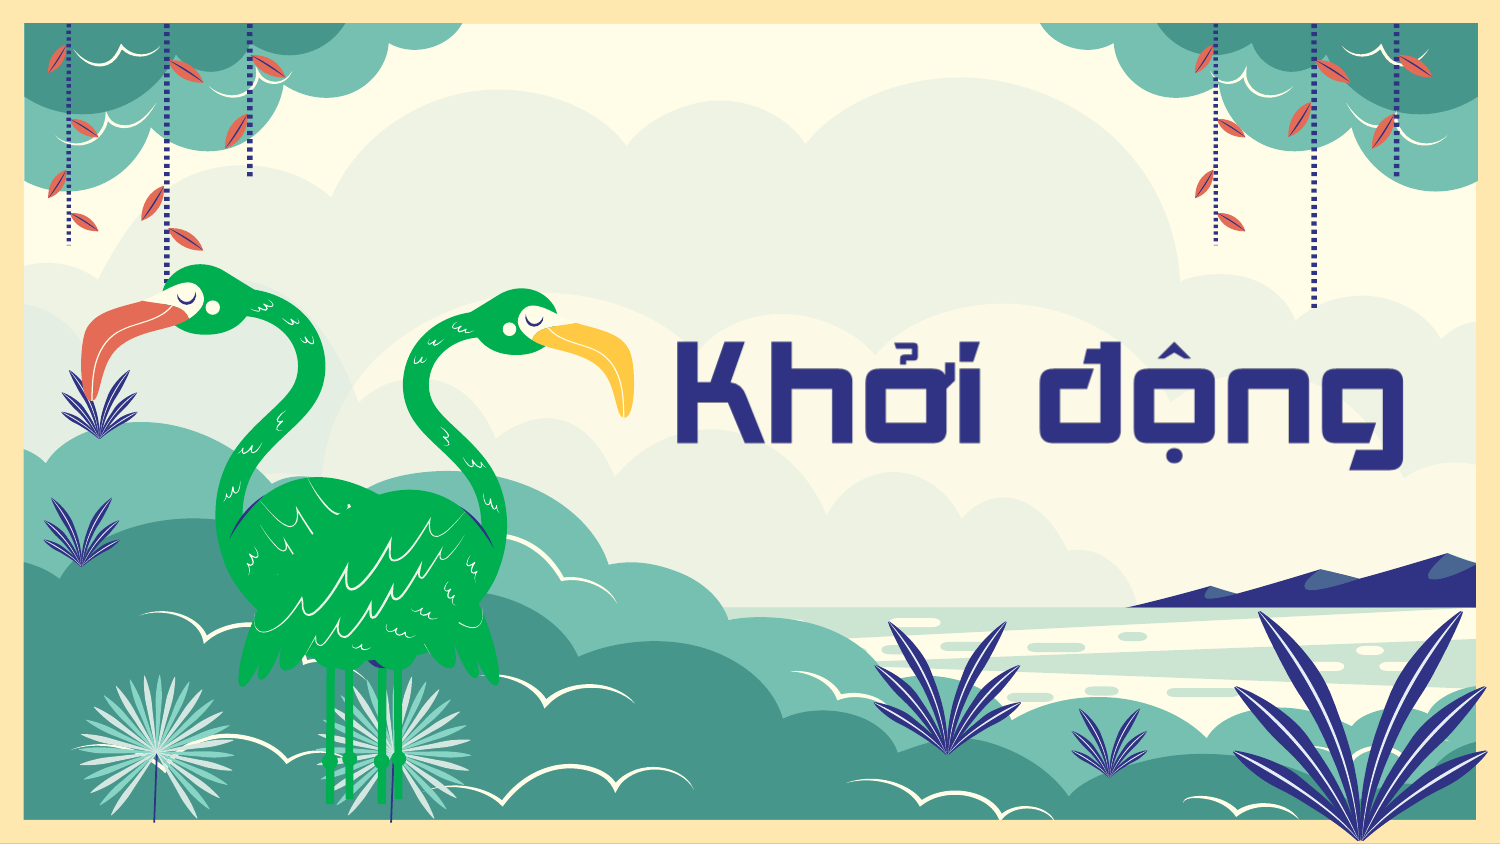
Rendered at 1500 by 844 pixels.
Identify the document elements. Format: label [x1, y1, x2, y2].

text_box [1068, 714, 1151, 772]
text_box [78, 263, 637, 805]
text_box [0, 0, 1500, 844]
text_box [58, 375, 73, 433]
text_box [40, 503, 73, 561]
picture [594, 261, 1500, 555]
text_box [319, 813, 468, 823]
text_box [1224, 631, 1496, 821]
text_box [868, 632, 1026, 743]
text_box [83, 813, 231, 823]
